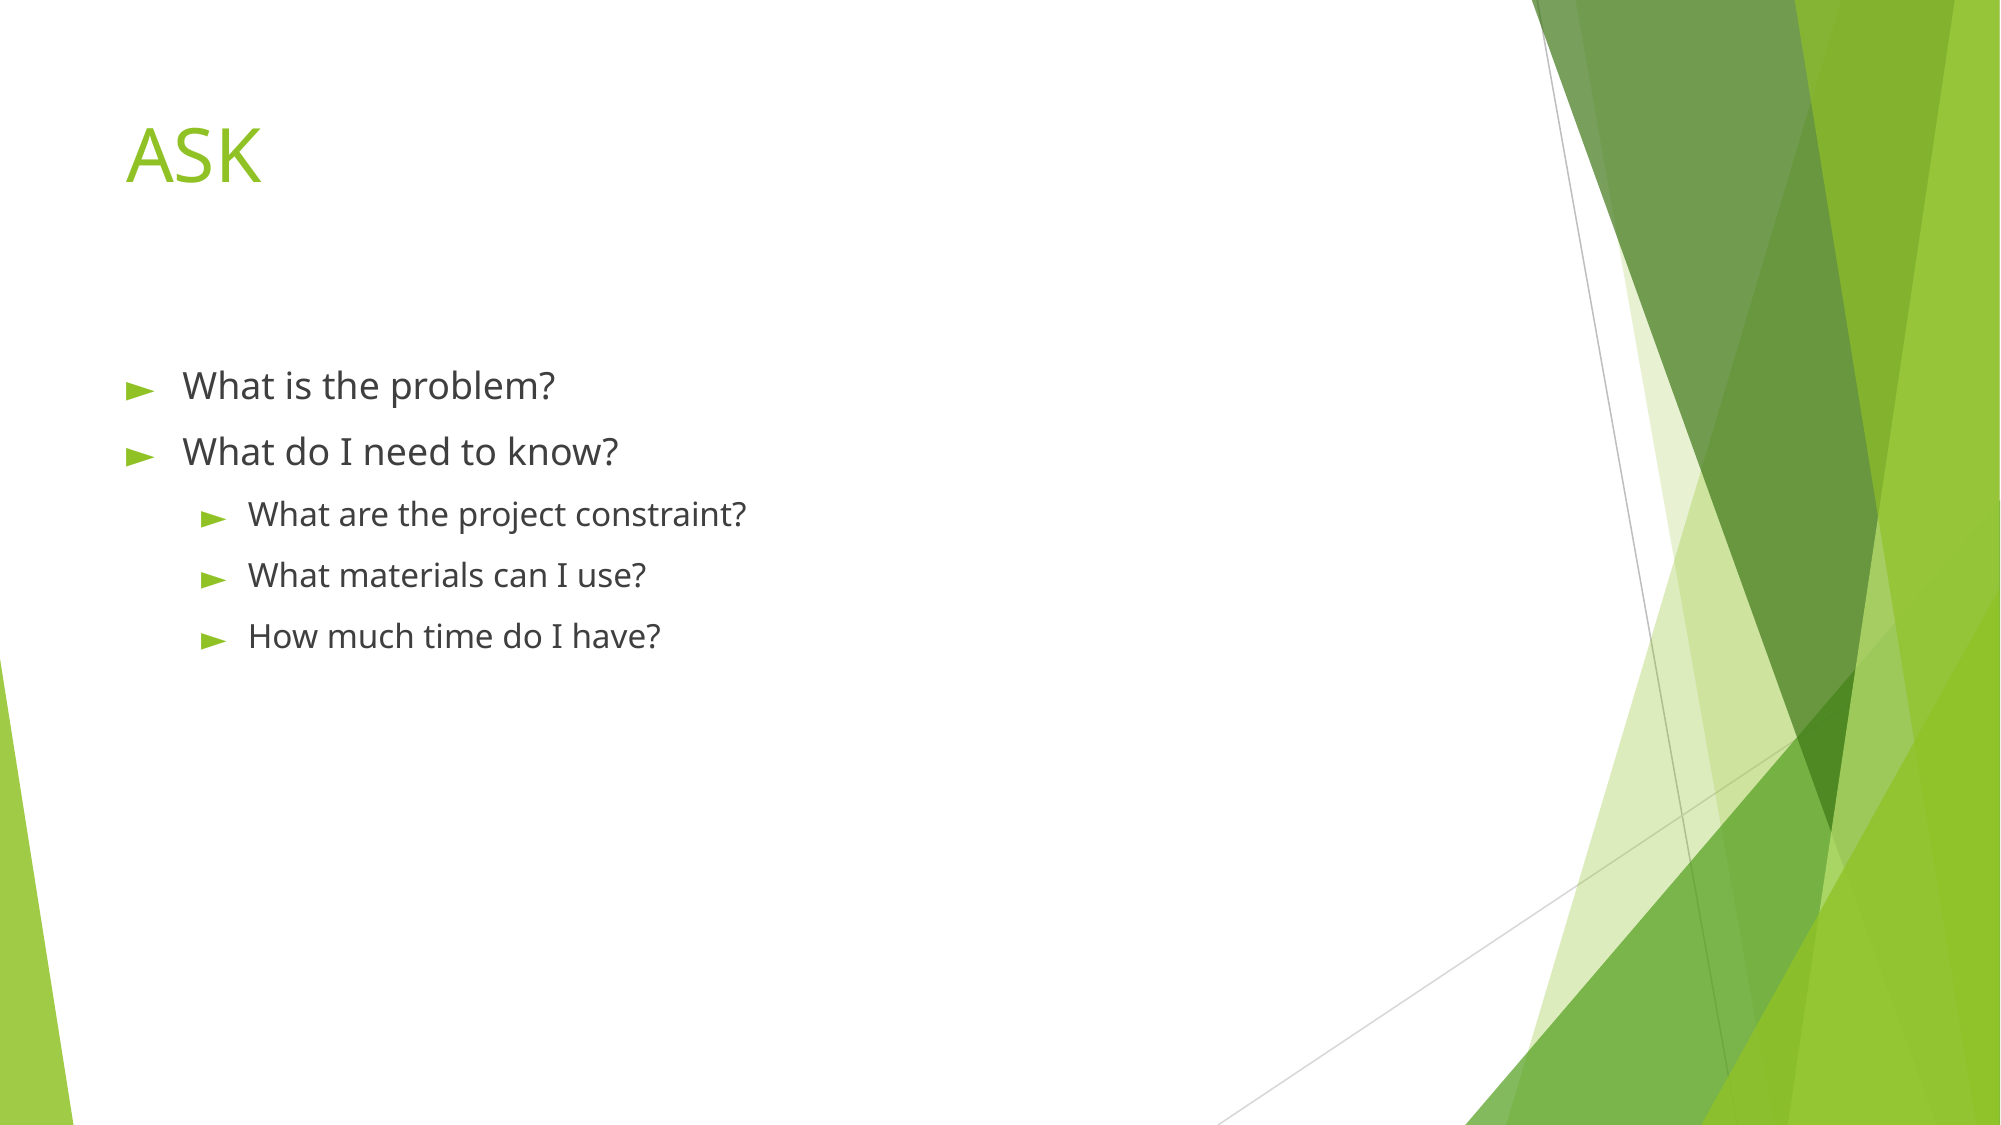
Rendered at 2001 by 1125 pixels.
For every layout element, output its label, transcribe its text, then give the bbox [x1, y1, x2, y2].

title ASK [111, 99, 1522, 317]
list What is the problem? What do I need to know? What are the project constraint? What materials can I use? How much time do I have? [111, 354, 1522, 992]
